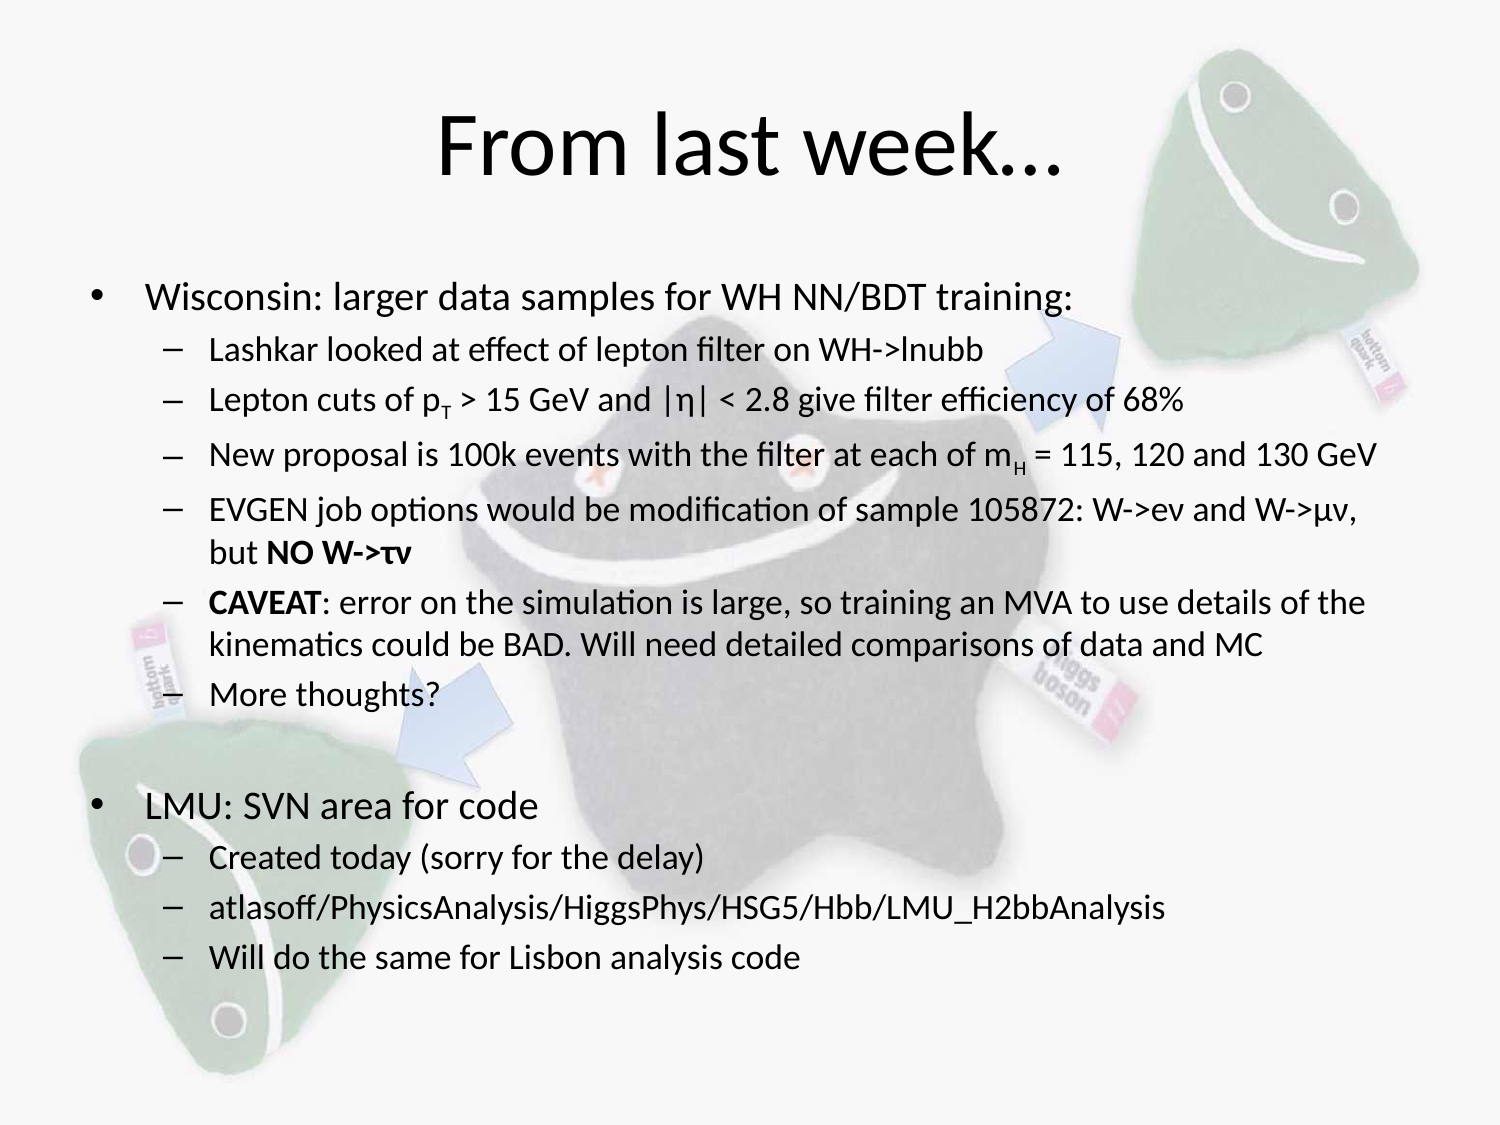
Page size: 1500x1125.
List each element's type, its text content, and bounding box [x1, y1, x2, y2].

list Wisconsin: larger data samples for WH NN/BDT training: Lashkar looked at effect of lepton filter on WH->lnubb Lepton cuts of pT > 15 GeV and |η| < 2.8 give filter efficiency of 68% New proposal is 100k events with the filter at each of mH = 115, 120 and 130 GeV EVGEN job options would be modification of sample 105872: W->eν and W->μν, but NO W->τν CAVEAT: error on the simulation is large, so training an MVA to use details of the kinematics could be BAD. Will need detailed comparisons of data and MC More thoughts? LMU: SVN area for code Created today (sorry for the delay) atlasoff/PhysicsAnalysis/HiggsPhys/HSG5/Hbb/LMU_H2bbAnalysis Will do the same for Lisbon analysis code [75, 262, 1425, 1005]
picture [0, 0, 1500, 1125]
title From last week… [75, 45, 1425, 233]
